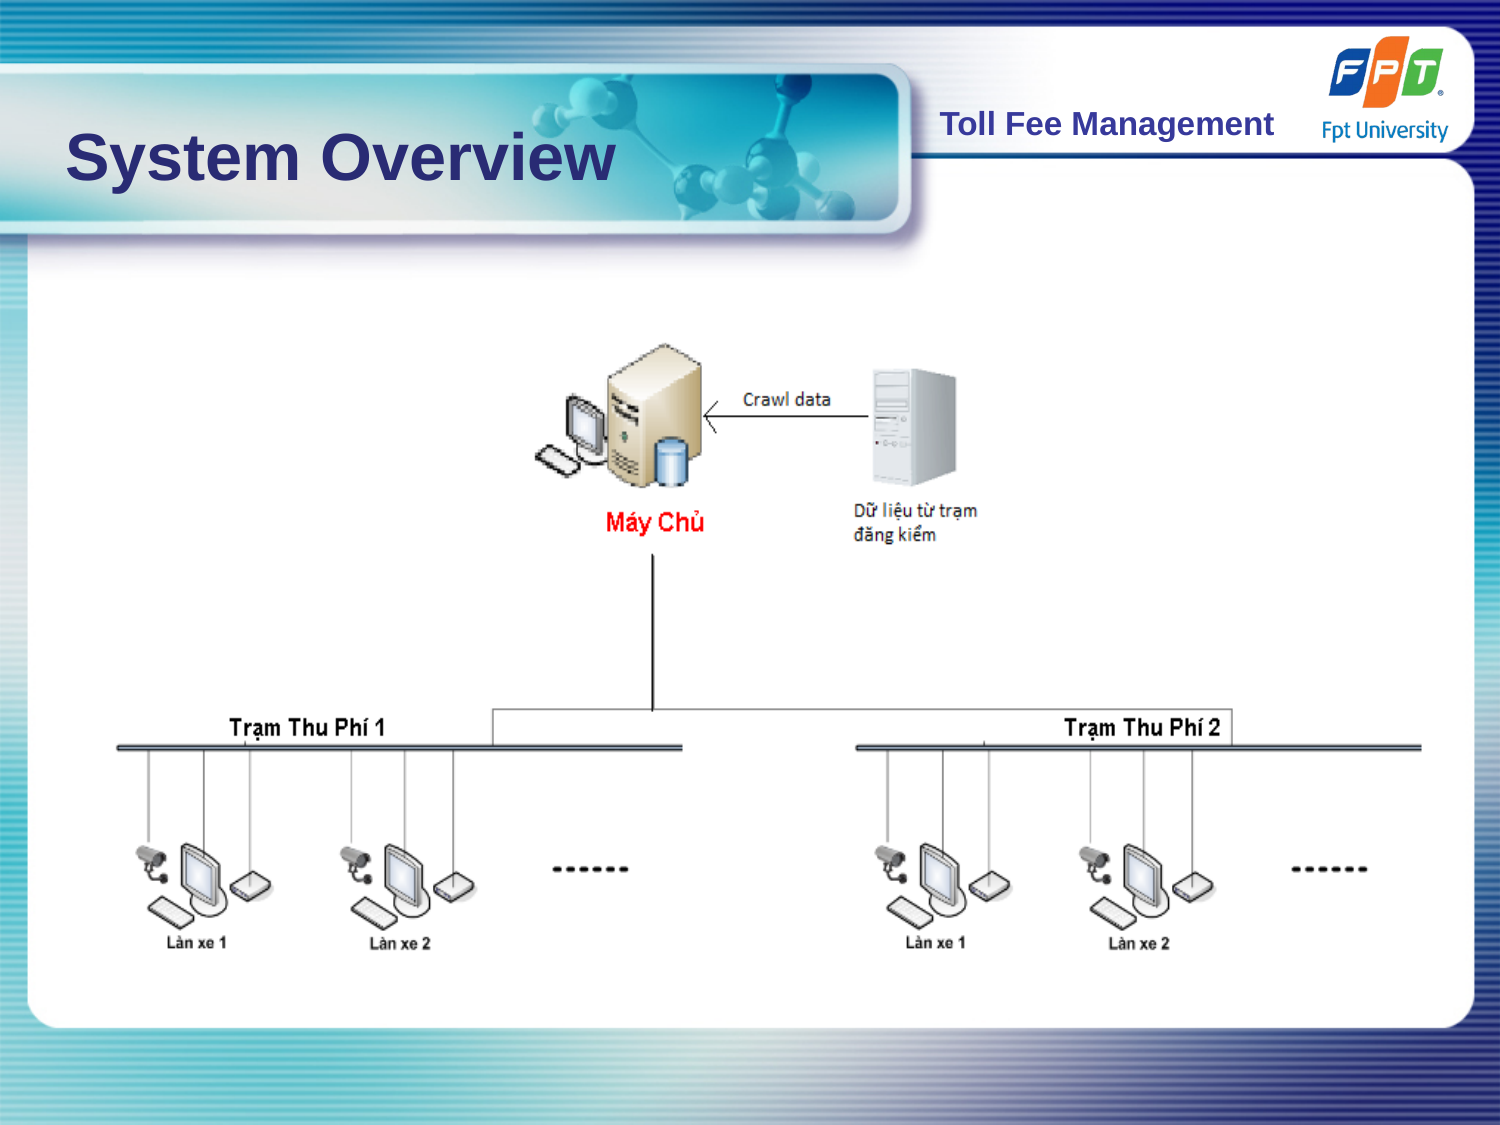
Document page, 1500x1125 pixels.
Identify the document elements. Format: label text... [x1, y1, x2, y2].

picture [0, 0, 1500, 1125]
title System Overview [49, 107, 863, 201]
text_box Toll Fee Management [924, 94, 1274, 150]
